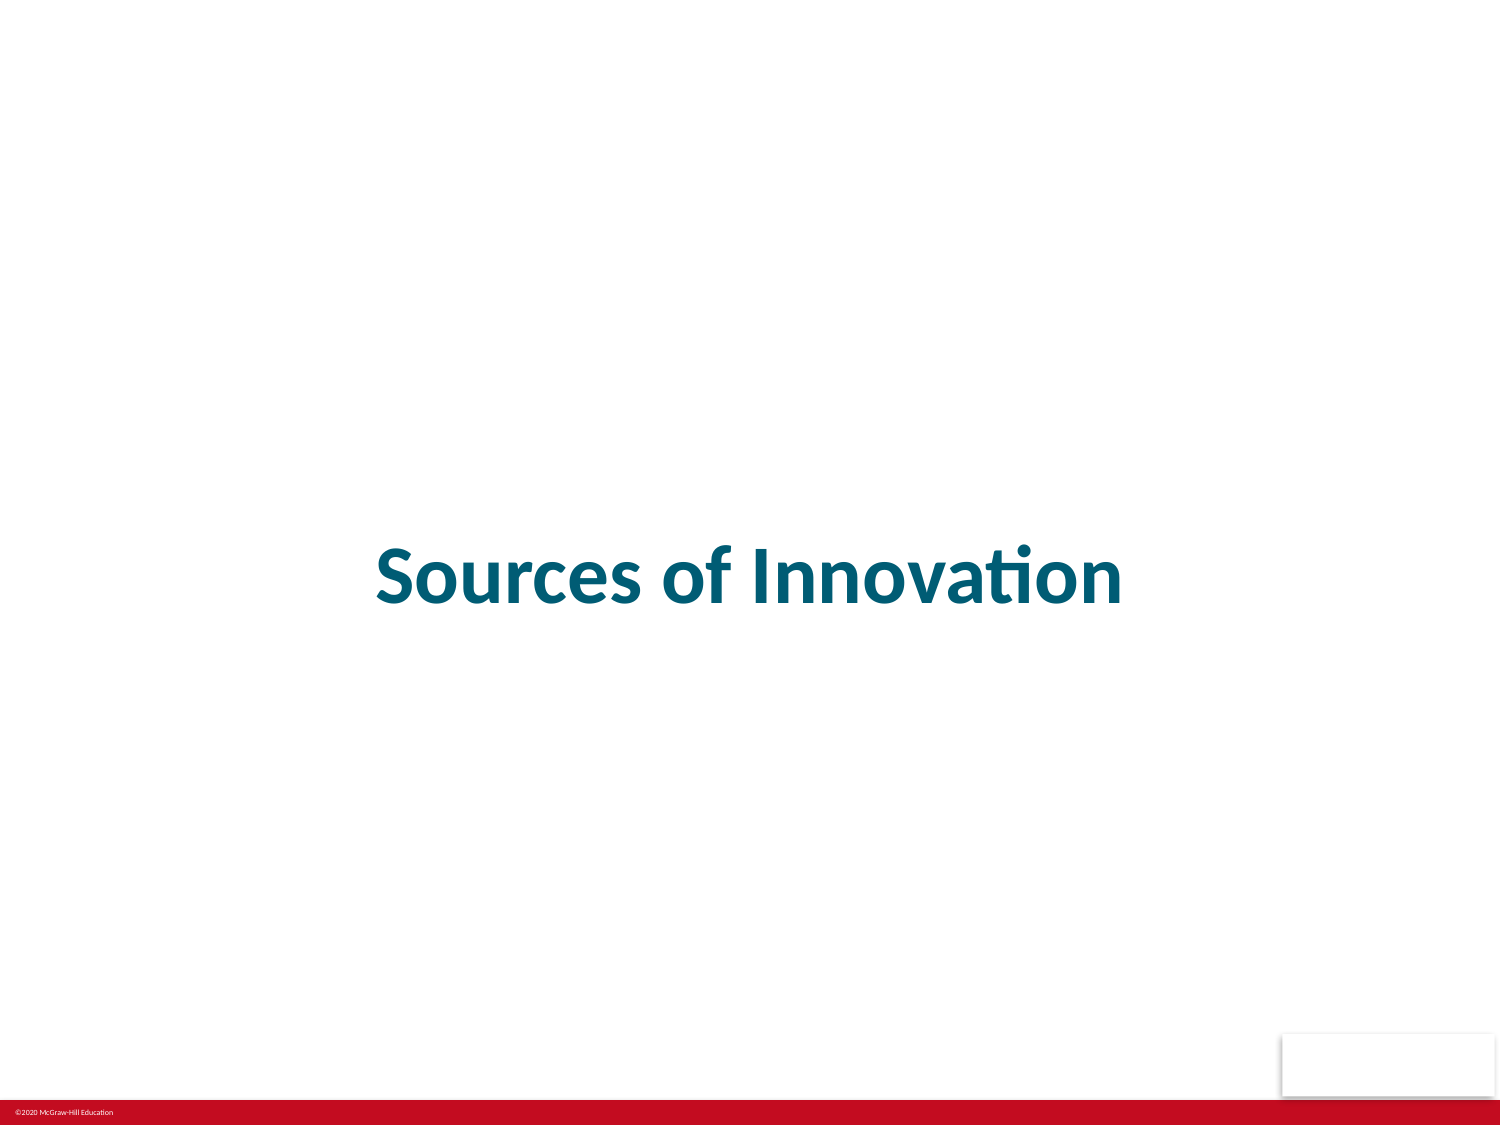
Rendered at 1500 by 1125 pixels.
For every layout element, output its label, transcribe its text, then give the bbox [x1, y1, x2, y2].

list Sources of Innovation [75, 512, 1425, 963]
